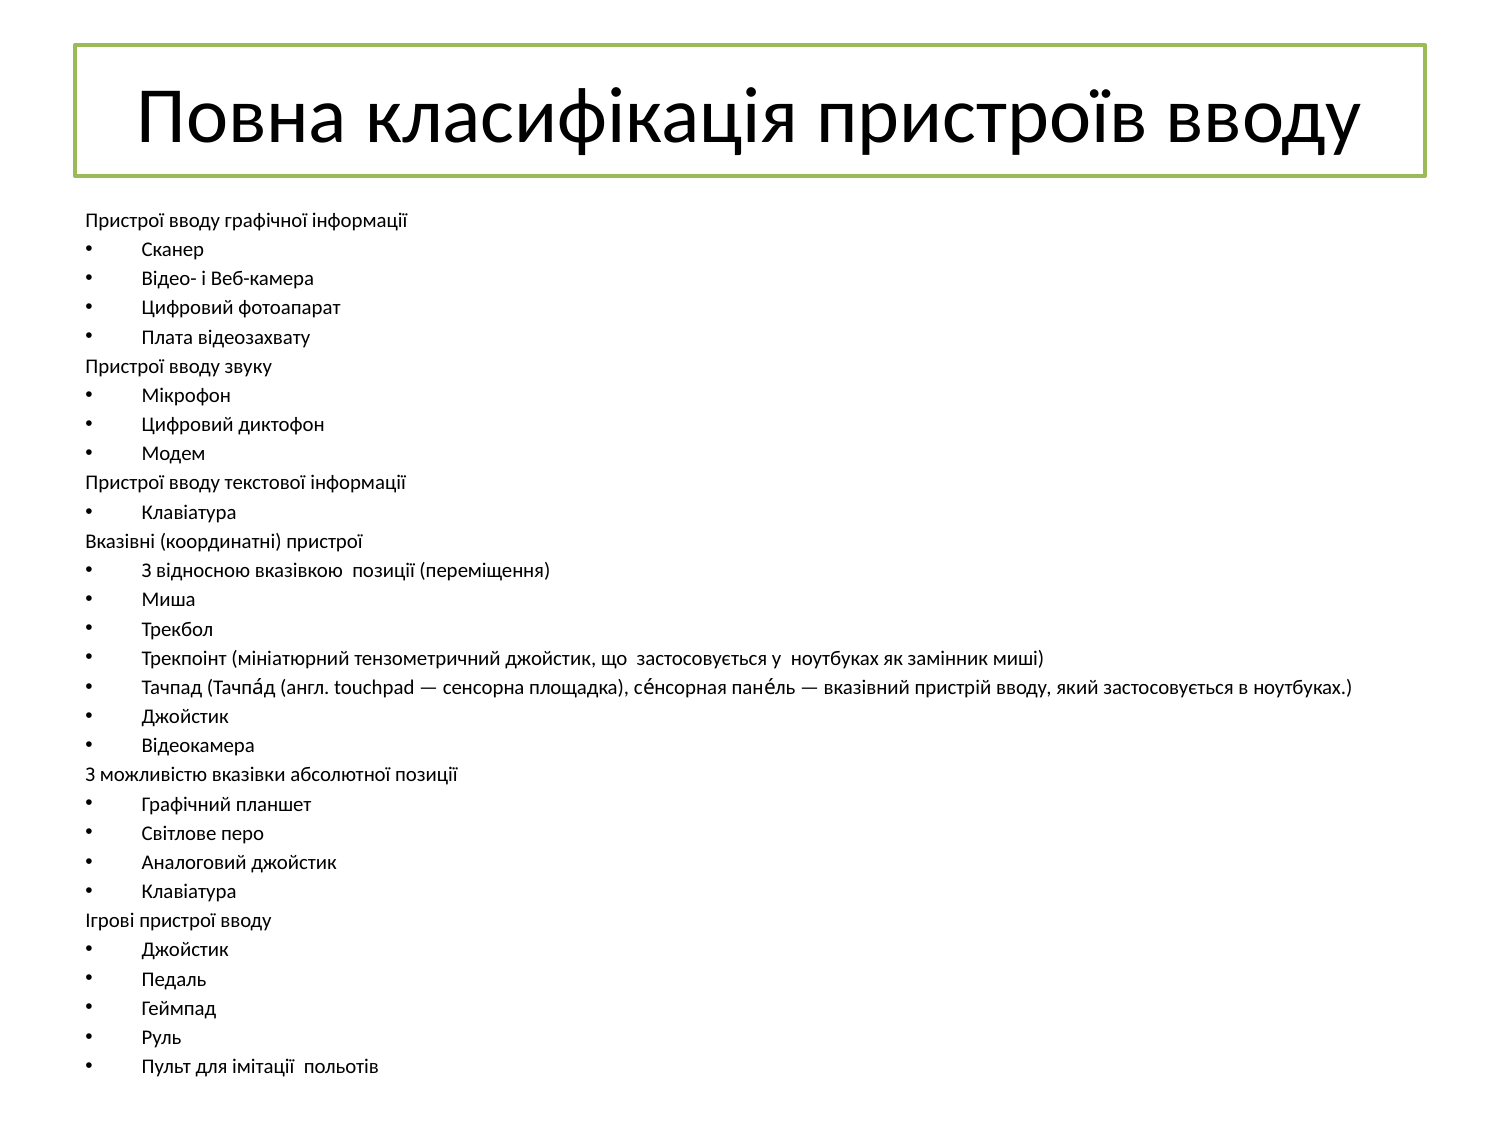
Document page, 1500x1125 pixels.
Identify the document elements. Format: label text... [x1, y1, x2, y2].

title Повна класифікація пристроїв вводу [73, 43, 1427, 178]
list Пристрої вводу графічної інформації Сканер Відео- і Веб-камера Цифровий фотоапарат Плата відеозахвату Пристрої вводу звуку Мікрофон Цифровий диктофон Модем Пристрої вводу текстової інформації Клавіатура Вказівні (координатні) пристрої З відносною вказівкою позиції (переміщення) Миша Трекбол Трекпоінт (мініатюрний тензометричний джойстик, що застосовується у ноутбуках як замінник миші) Тачпад (Тачпа́д (англ. touchpad — сенсорна площадка), се́нсорная пане́ль — вказівний пристрій вводу, який застосовується в ноутбуках.) Джойстик Відеокамера З можливістю вказівки абсолютної позиції Графічний планшет Світлове перо Аналоговий джойстик Клавіатура Ігрові пристрої вводу Джойстик Педаль Геймпад Руль Пульт для імітації польотів [70, 199, 1421, 1125]
